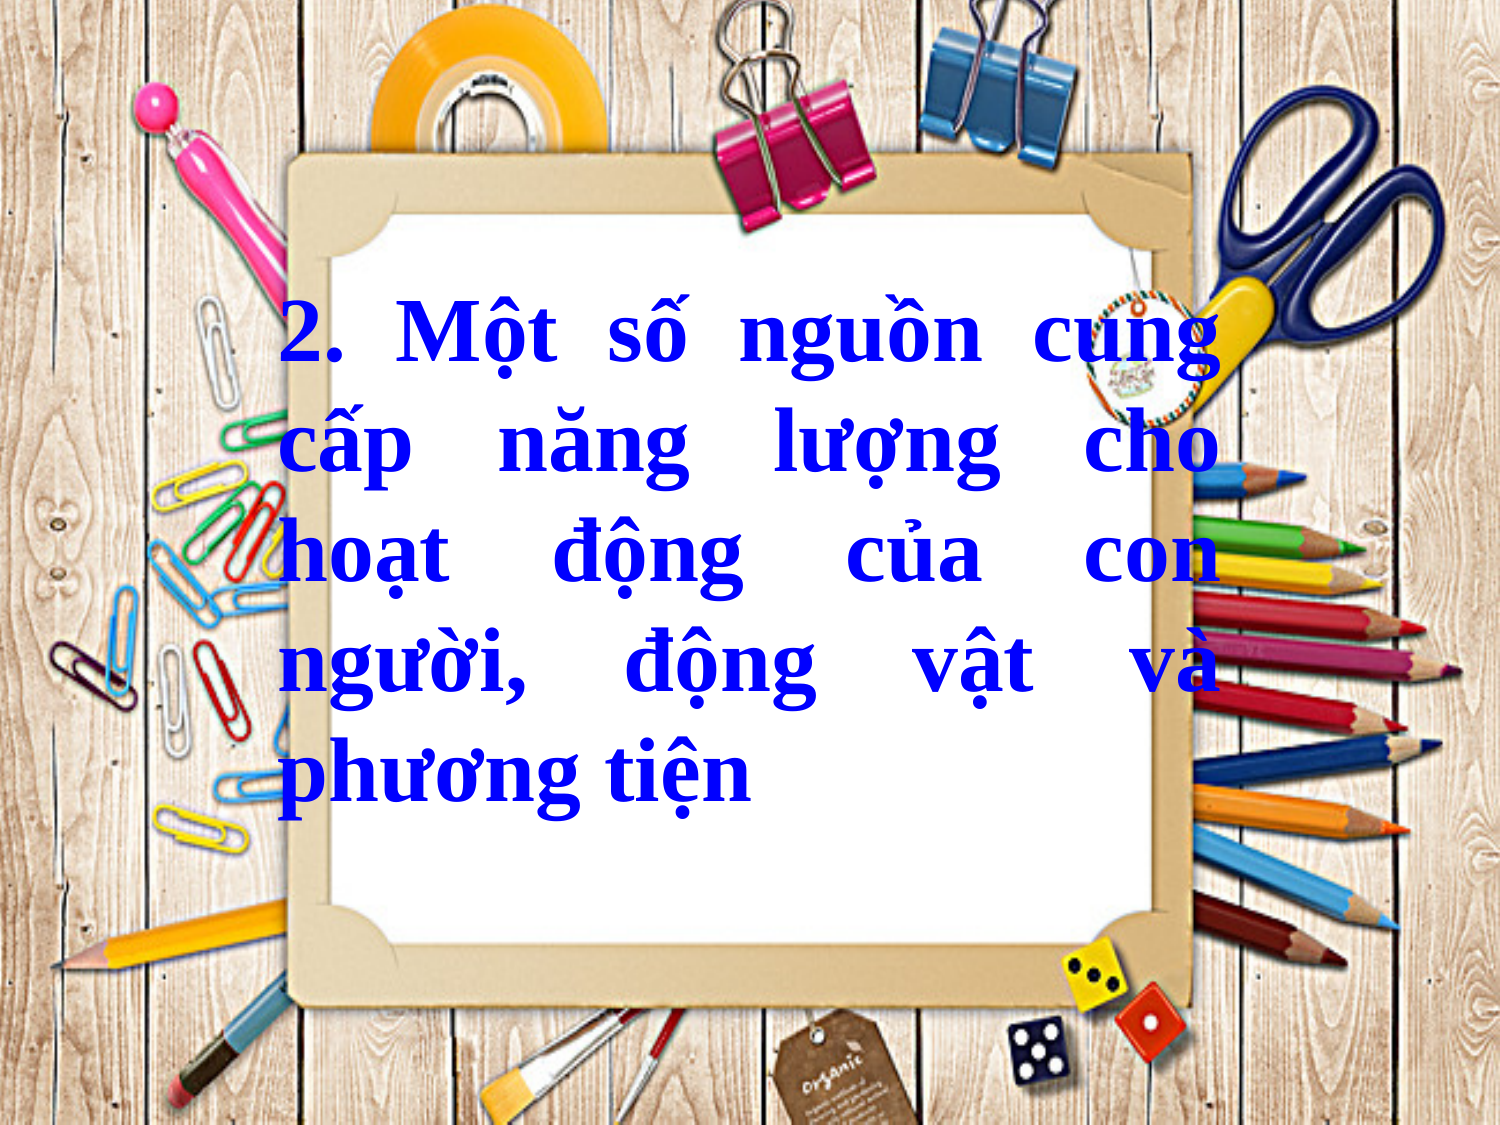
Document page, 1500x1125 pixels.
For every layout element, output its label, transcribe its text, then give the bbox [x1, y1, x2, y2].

picture [0, 0, 1500, 1125]
text_box 2. Một số nguồn cung cấp năng lượng cho hoạt động của con người, động vật và phương tiện [262, 262, 1238, 827]
